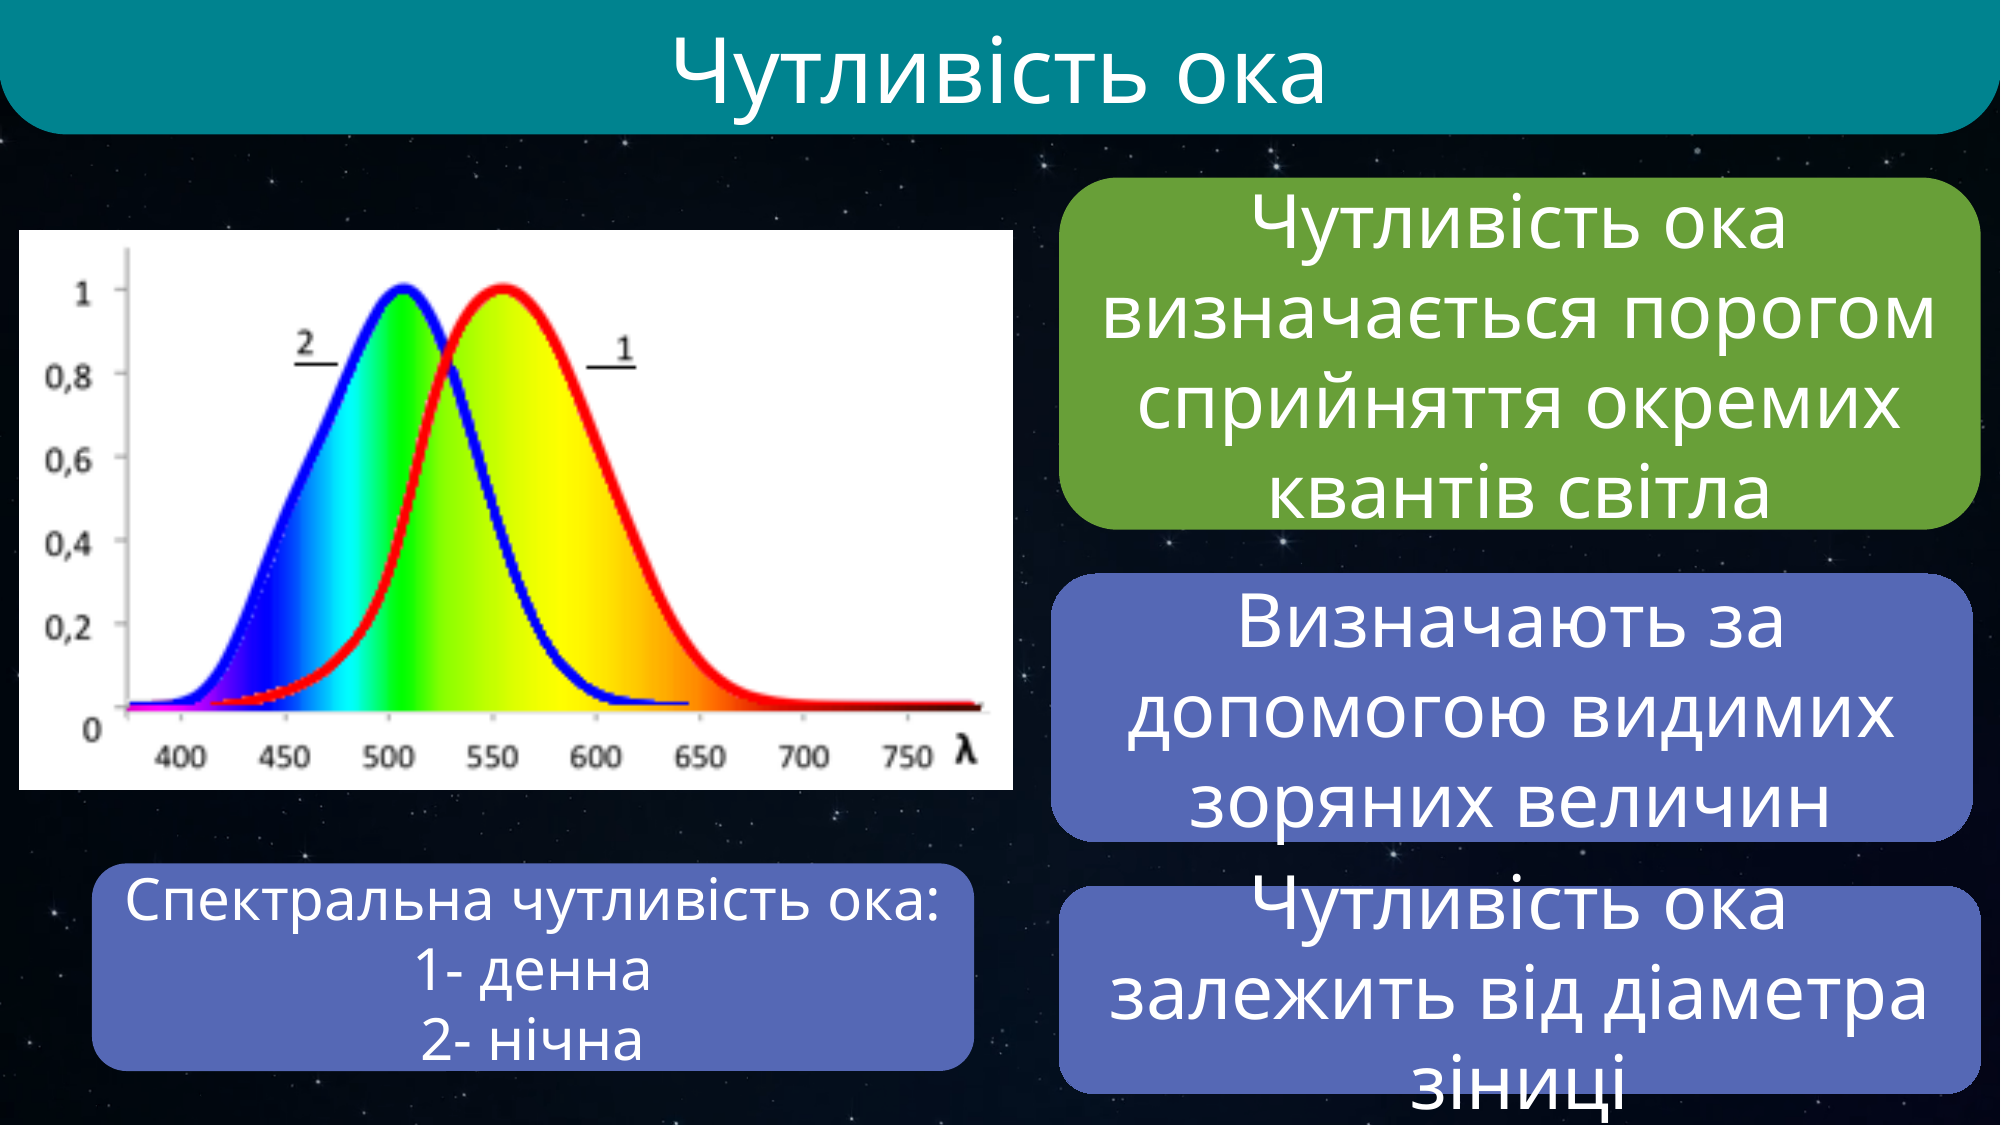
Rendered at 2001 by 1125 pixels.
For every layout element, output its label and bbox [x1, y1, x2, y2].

text_box [0, 0, 2000, 134]
picture [0, 0, 2001, 1125]
